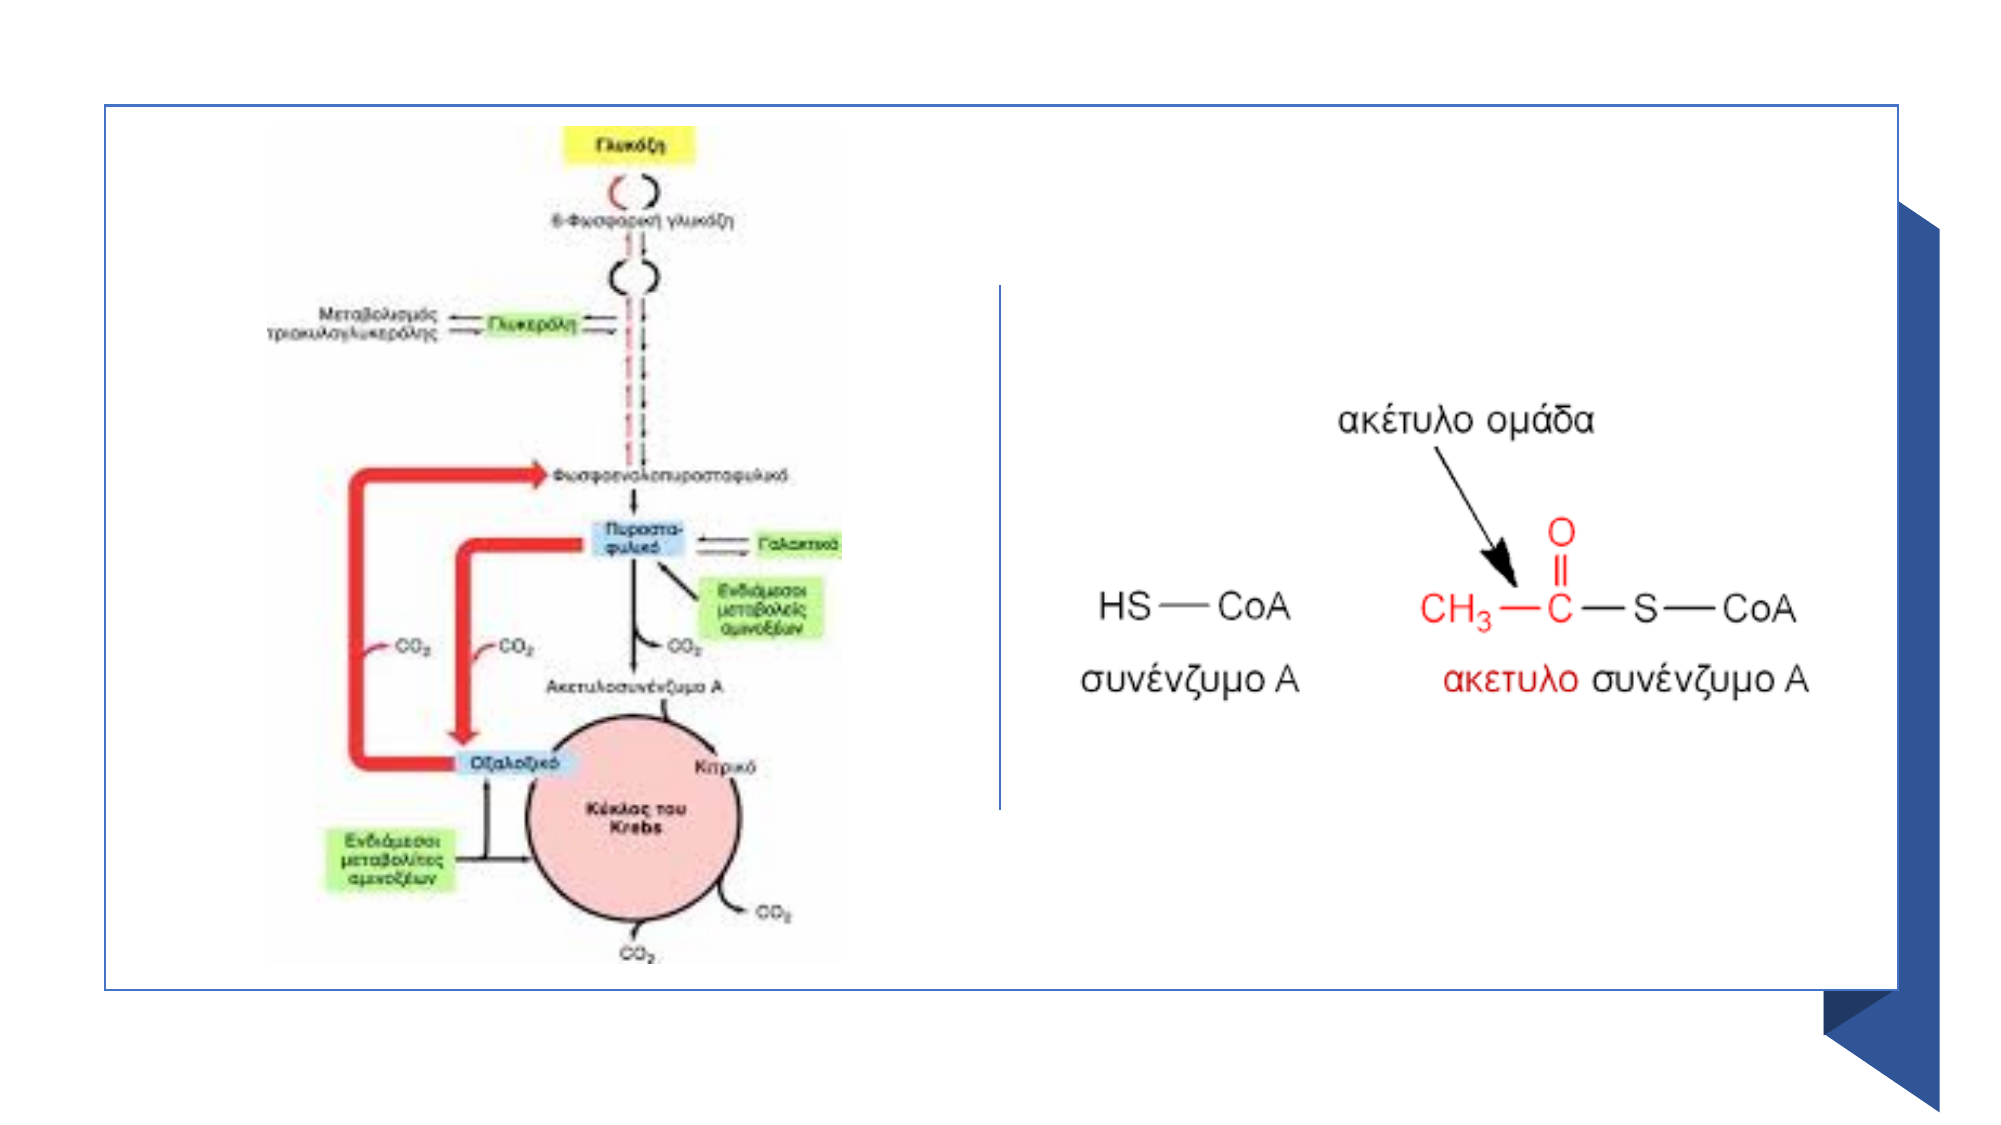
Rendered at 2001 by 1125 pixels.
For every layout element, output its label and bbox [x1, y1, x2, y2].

text_box [1823, 990, 1893, 1036]
text_box [1825, 201, 1940, 1113]
picture [267, 126, 842, 964]
text_box [104, 105, 1899, 990]
picture [1055, 393, 1818, 703]
